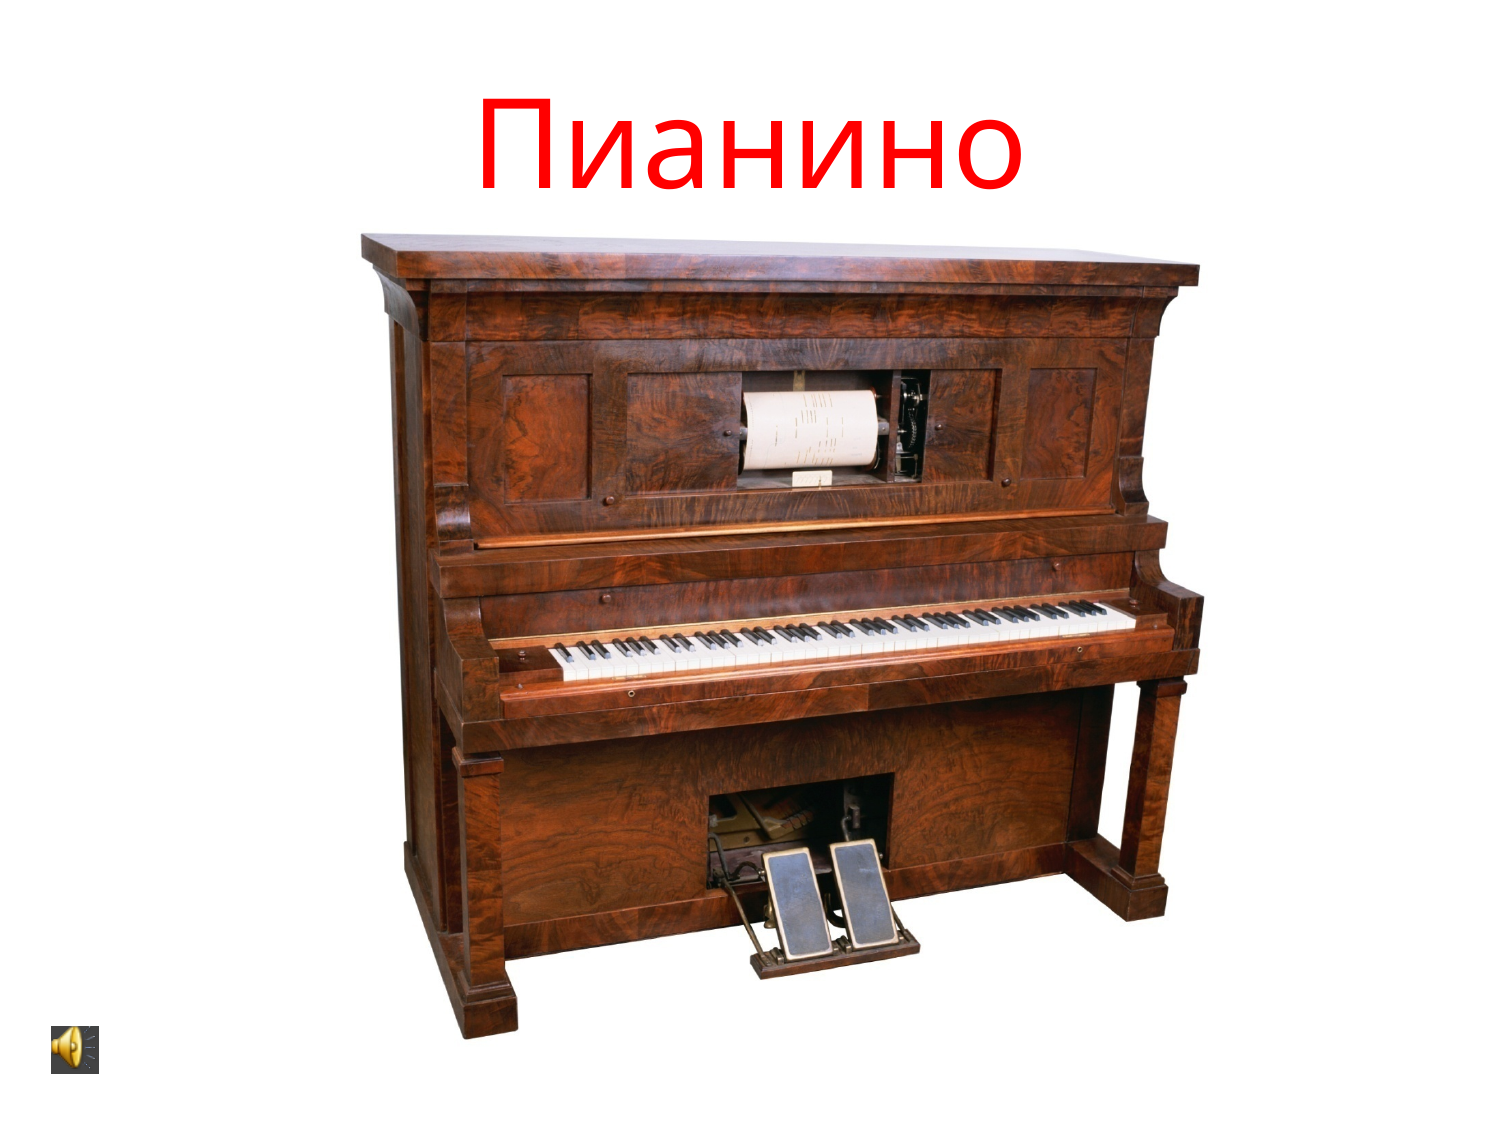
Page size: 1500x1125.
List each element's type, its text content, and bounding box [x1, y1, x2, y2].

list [312, 162, 1251, 1101]
title Пианино [74, 44, 1426, 233]
picture [49, 1024, 101, 1076]
